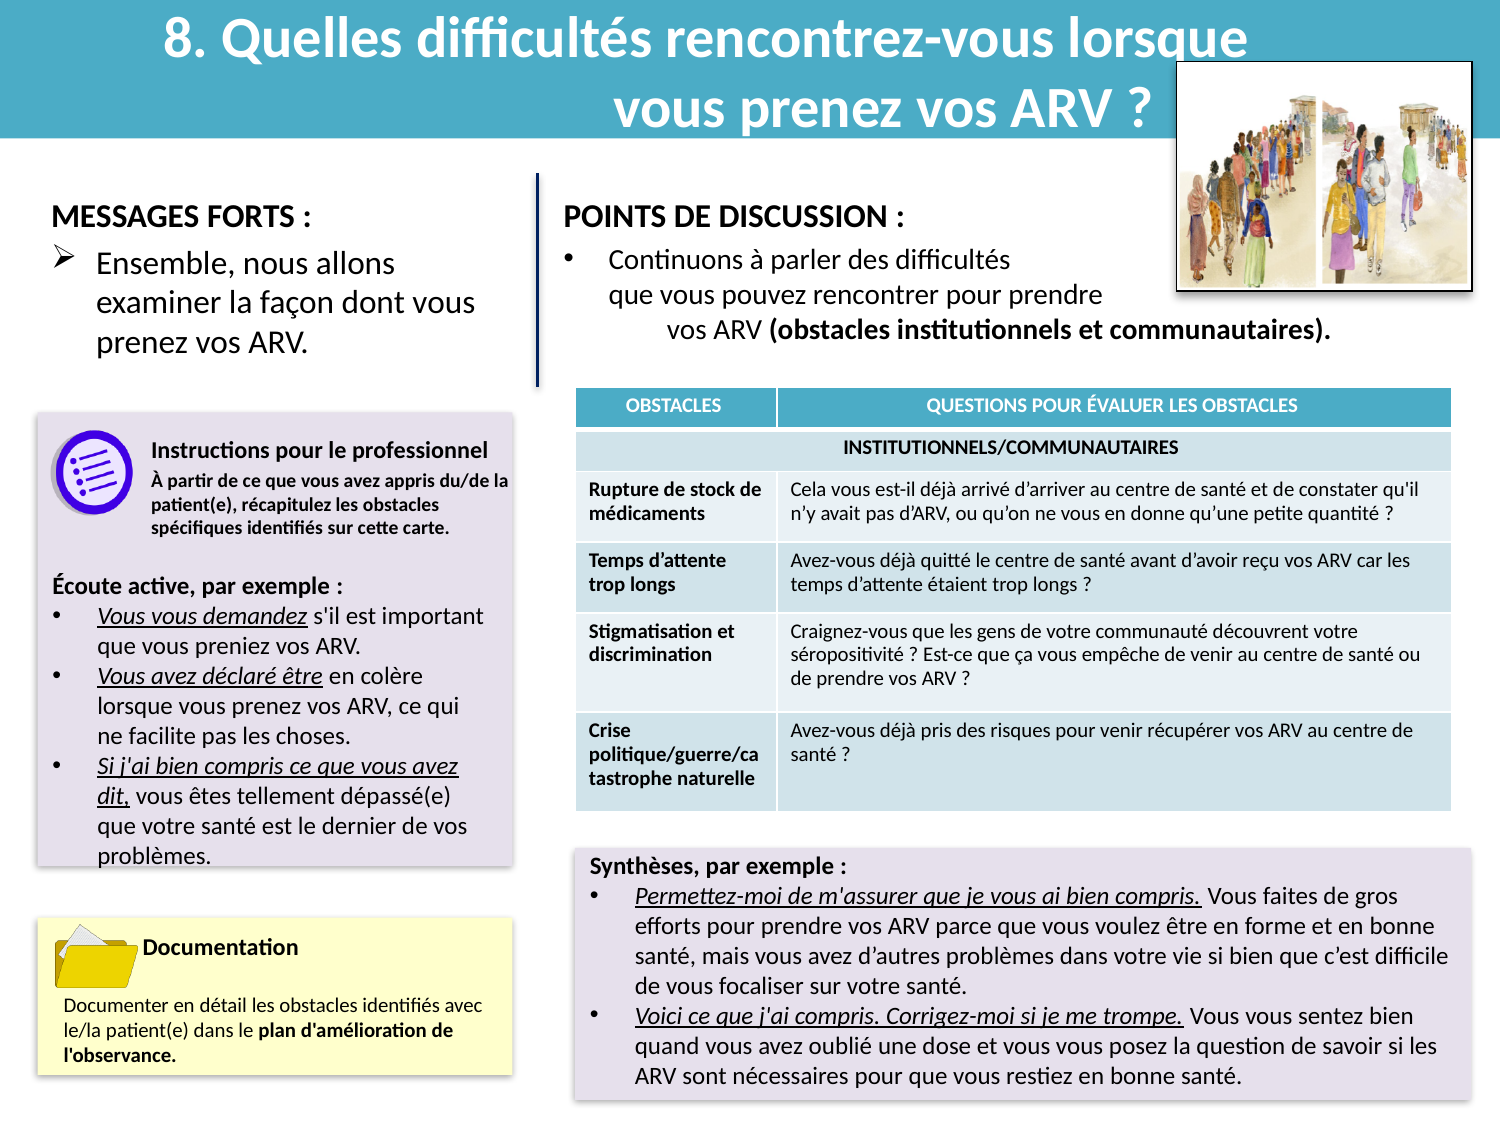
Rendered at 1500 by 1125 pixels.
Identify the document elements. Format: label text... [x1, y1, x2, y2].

table_cell Temps d’attente trop longs [576, 543, 776, 612]
table_cell INSTITUTIONNELS/COMMUNAUTAIRES [576, 432, 1451, 471]
list Documentation Documenter en détail les obstacles identifiés avec le/la patient(e) dans le plan d'amélioration de l'observance. [49, 924, 513, 1076]
table_cell Craignez-vous que les gens de votre communauté découvrent votre séropositivité ? Est-ce que ça vous empêche de venir au centre de santé ou de prendre vos ARV ? [778, 614, 1451, 711]
text_box Synthèses, par exemple : Permettez-moi de m'assurer que je vous ai bien compris. Vous faites de gros efforts pour prendre vos ARV parce que vous voulez être en forme et en bonne santé, mais vous avez d’autres problèmes dans votre vie si bien que c’est difficile de vous focaliser sur votre santé. Voici ce que j'ai compris. Corrigez-moi si je me trompe. Vous vous sentez bien quand vous avez oublié une dose et vous vous posez la question de savoir si les ARV sont nécessaires pour que vous restiez en bonne santé. [574, 842, 1475, 1097]
text_box [37, 917, 513, 1076]
picture [48, 427, 134, 516]
table_cell Cela vous est-il déjà arrivé d’arriver au centre de santé et de constater qu'il n’y avait pas d’ARV, ou qu’on ne vous en donne qu’une petite quantité ? [778, 472, 1451, 541]
table_cell Crise politique/guerre/catastrophe naturelle [576, 713, 776, 811]
picture [1177, 62, 1472, 291]
text_box 8. Quelles difficultés rencontrez-vous lorsque vous prenez vos ARV ? [0, 0, 1500, 139]
list POINTS DE DISCUSSION : Continuons à parler des difficultés que vous pouvez rencontrer pour prendre vos ARV (obstacles institutionnels et communautaires). [549, 187, 1433, 526]
picture [55, 924, 138, 988]
table_cell Avez-vous déjà quitté le centre de santé avant d’avoir reçu vos ARV car les temps d’attente étaient trop longs ? [778, 543, 1451, 612]
list Instructions pour le professionnel À partir de ce que vous avez appris du/de la patient(e), récapitulez les obstacles spécifiques identifiés sur cette carte. [137, 427, 526, 579]
text_box Écoute active, par exemple : Vous vous demandez s'il est important que vous preniez vos ARV. Vous avez déclaré être en colère lorsque vous prenez vos ARV, ce qui ne facilite pas les choses. Si j'ai bien compris ce que vous avez dit, vous êtes tellement dépassé(e) que votre santé est le dernier de vos problèmes. [37, 562, 507, 877]
table_header QUESTIONS POUR ÉVALUER LES OBSTACLES [778, 388, 1451, 427]
table_cell Stigmatisation et discrimination [576, 614, 776, 711]
text_box [574, 1097, 1472, 1101]
table_cell Avez-vous déjà pris des risques pour venir récupérer vos ARV au centre de santé ? [778, 713, 1451, 811]
table_cell Rupture de stock de médicaments [576, 472, 776, 541]
table_header OBSTACLES [576, 388, 776, 427]
text_box [37, 412, 513, 562]
text_box [507, 579, 513, 867]
list MESSAGES FORTS : Ensemble, nous allons examiner la façon dont vous prenez vos ARV. [37, 187, 513, 412]
